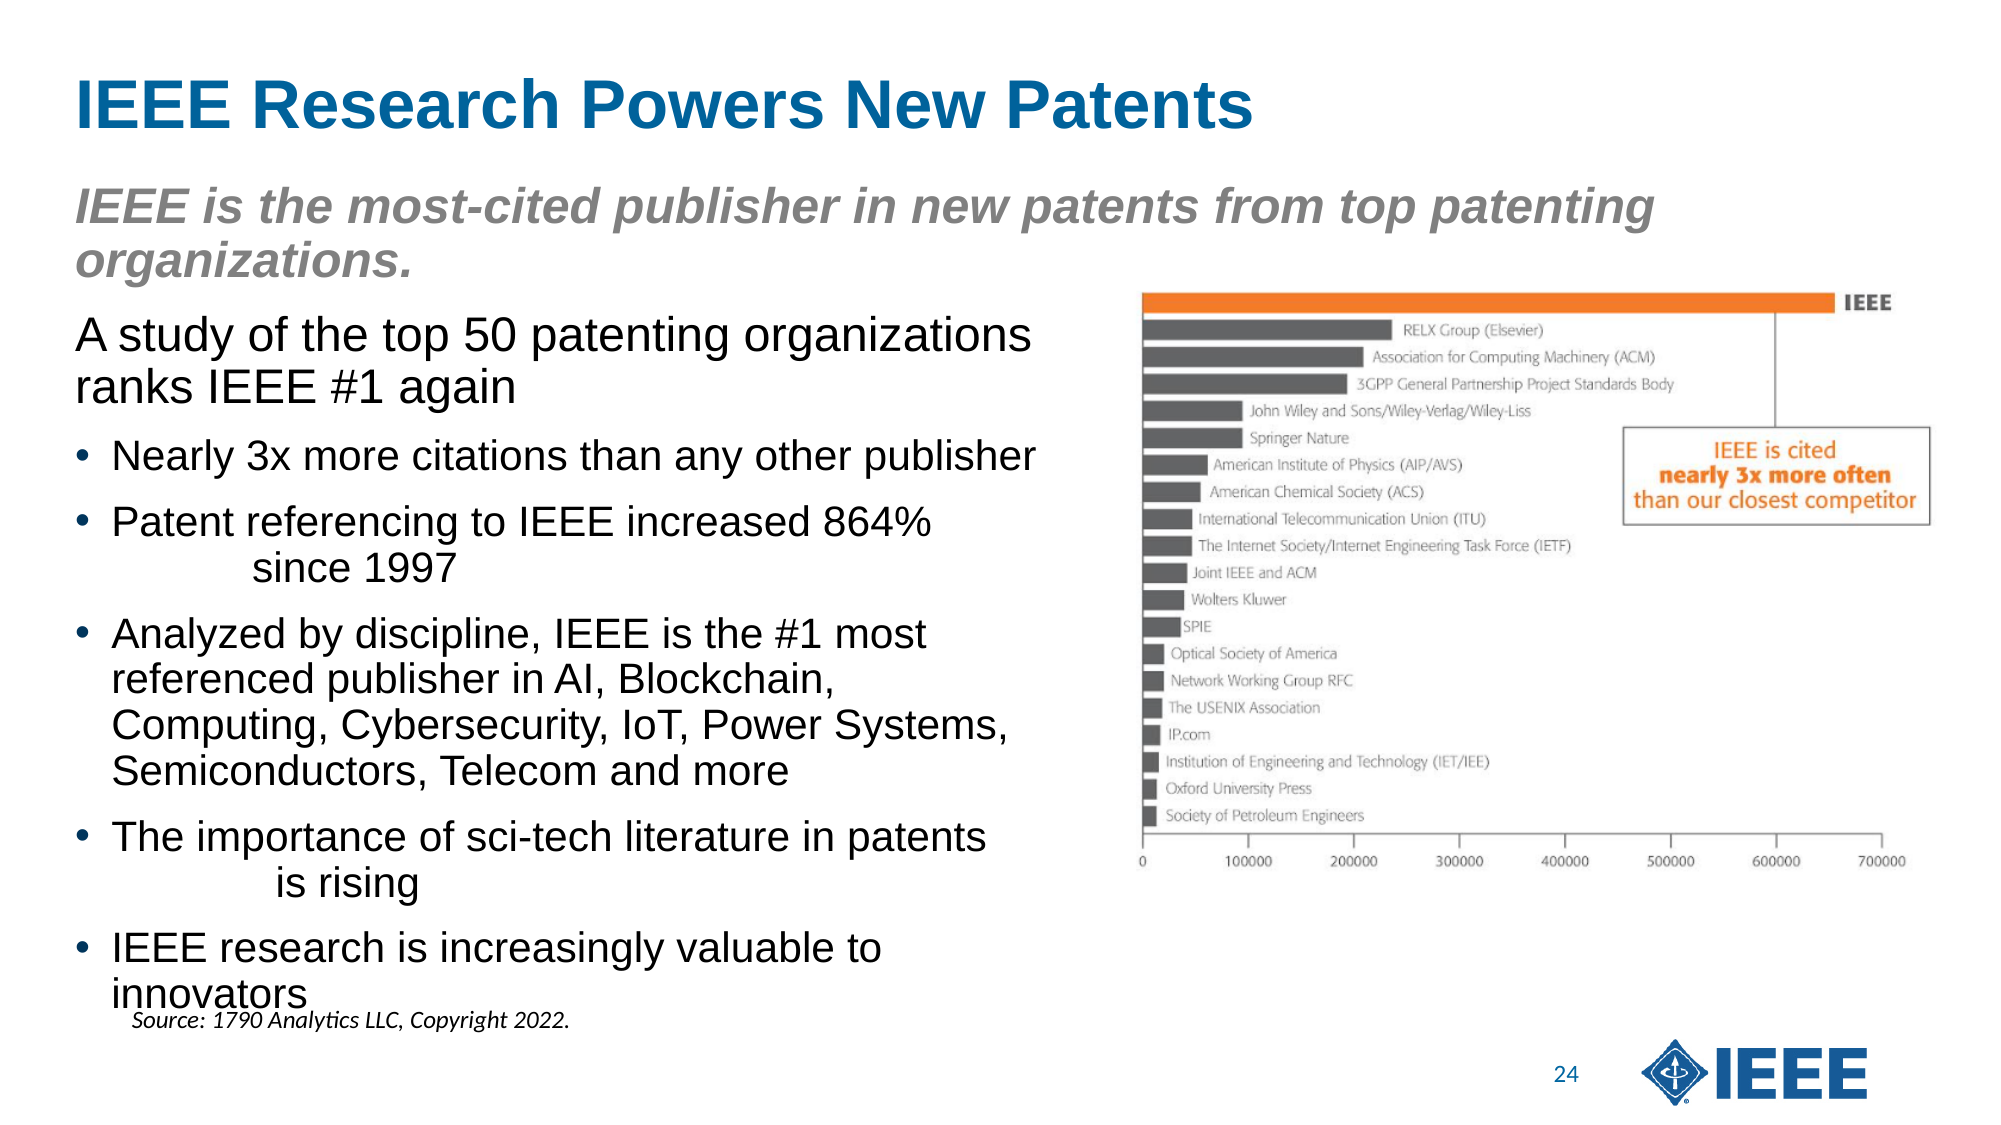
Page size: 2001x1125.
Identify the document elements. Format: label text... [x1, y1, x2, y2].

picture [1641, 1039, 1867, 1106]
list IEEE is the most-cited publisher in new patents from top patenting organizations. [60, 205, 1785, 264]
text_box Source: 1790 Analytics LLC, Copyright 2022. [117, 996, 1088, 1042]
list A study of the top 50 patenting organizations ranks IEEE #1 again Nearly 3x more citations than any other publisher Patent referencing to IEEE increased 864% since 1997 Analyzed by discipline, IEEE is the #1 most referenced publisher in AI, Blockchain, Computing, Cybersecurity, IoT, Power Systems, Semiconductors, Telecom and more The importance of sci-tech literature in patents is rising IEEE research is increasingly valuable to innovators [60, 301, 1058, 1034]
slide_number 24 [1538, 1042, 1863, 1103]
title IEEE Research Powers New Patents [60, 61, 1785, 152]
picture [1072, 272, 1953, 881]
